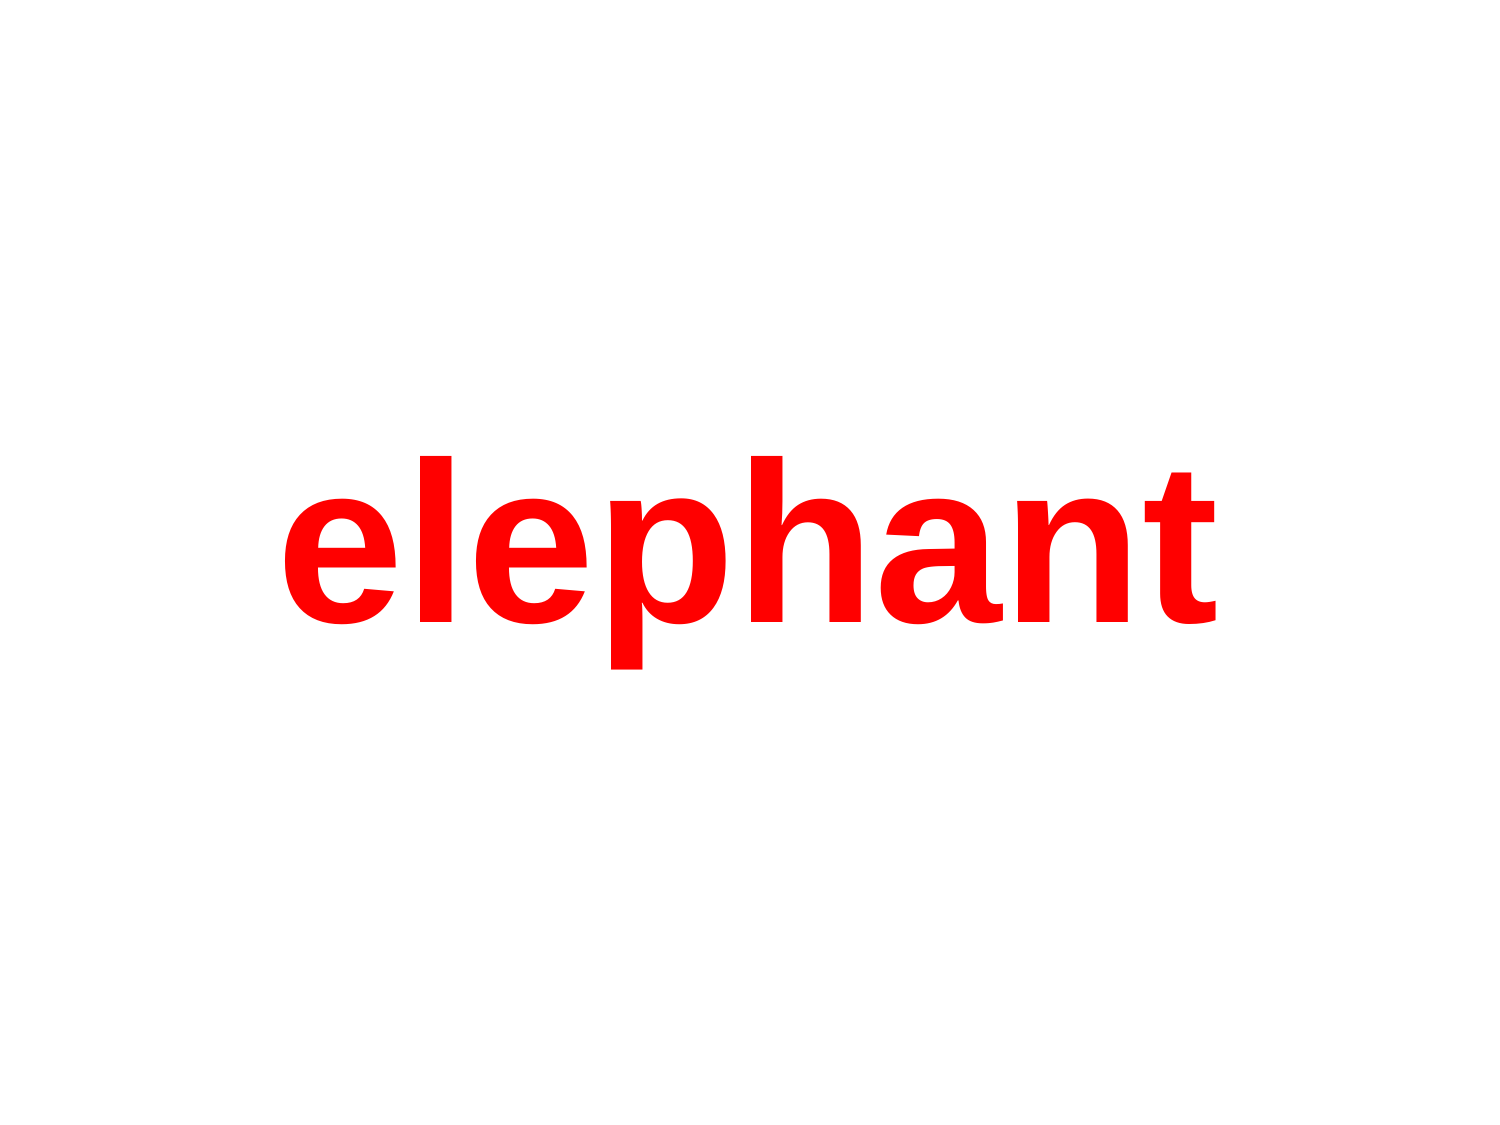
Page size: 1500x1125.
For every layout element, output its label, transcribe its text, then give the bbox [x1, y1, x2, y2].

text_box elephant [73, 385, 1424, 858]
